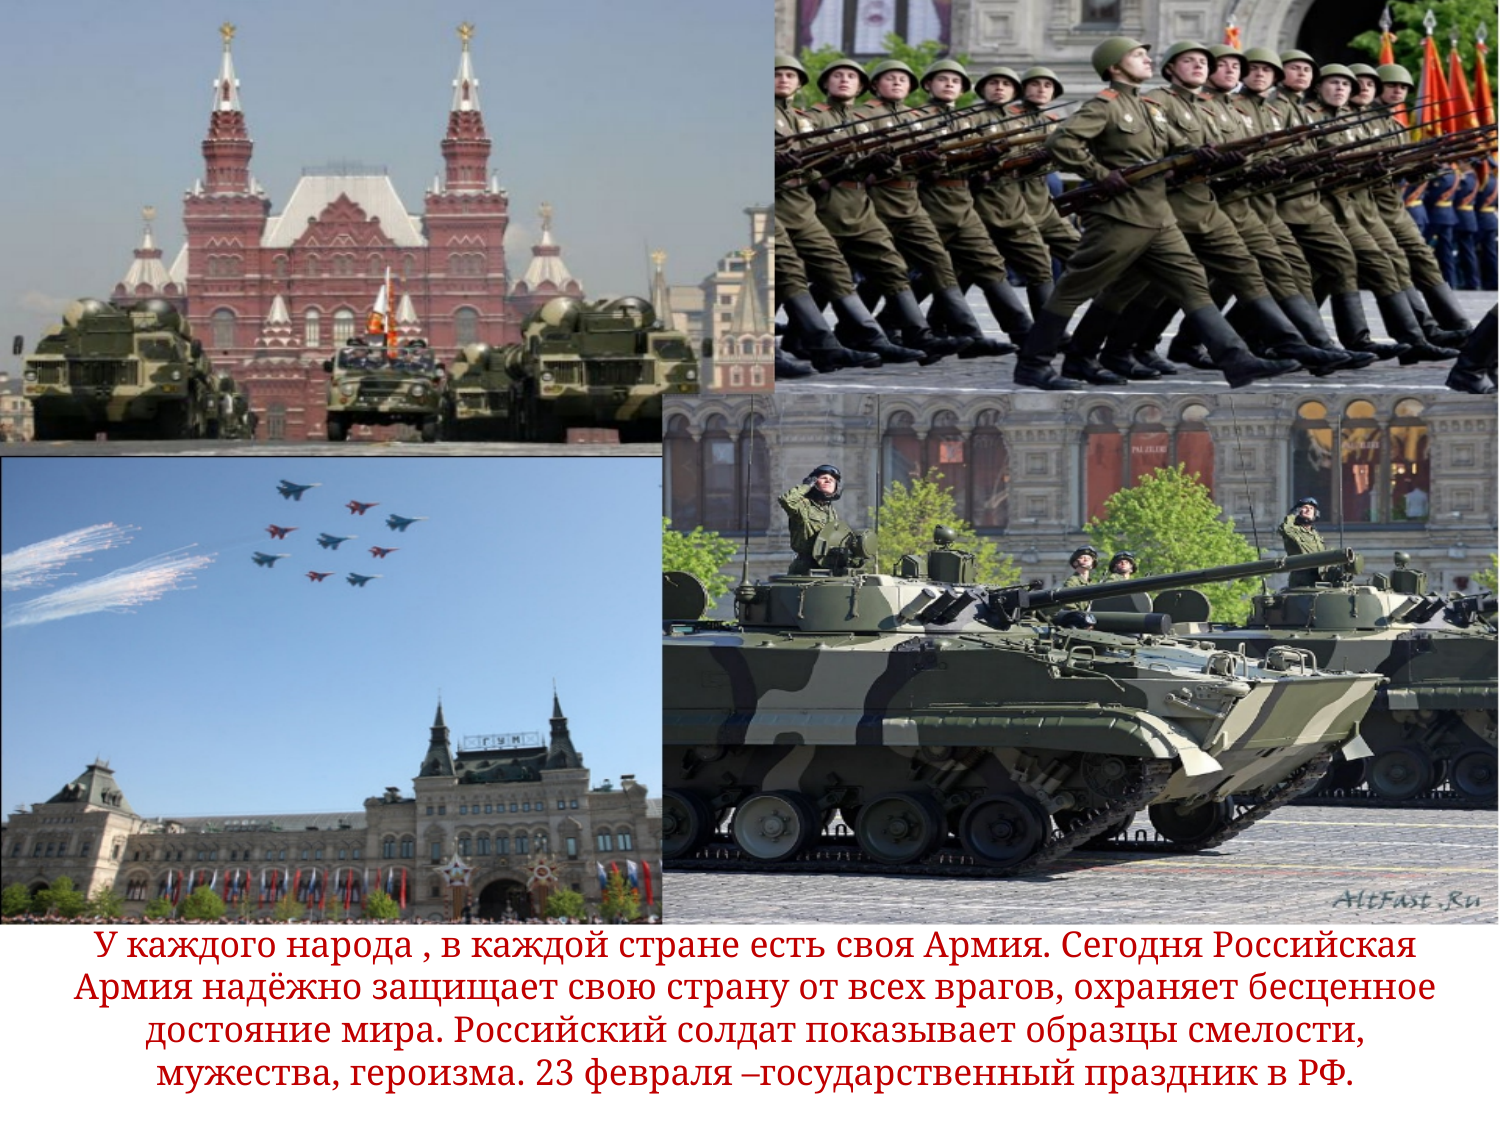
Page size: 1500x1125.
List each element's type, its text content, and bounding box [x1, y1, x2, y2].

picture [0, 0, 1500, 927]
subtitle У каждого народа , в каждой стране есть своя Армия. Сегодня Российская Армия надёжно защищает свою страну от всех врагов, охраняет бесценное достояние мира. Российский солдат показывает образцы смелости, мужества, героизма. 23 февраля –государственный праздник в РФ. [46, 934, 1465, 1125]
